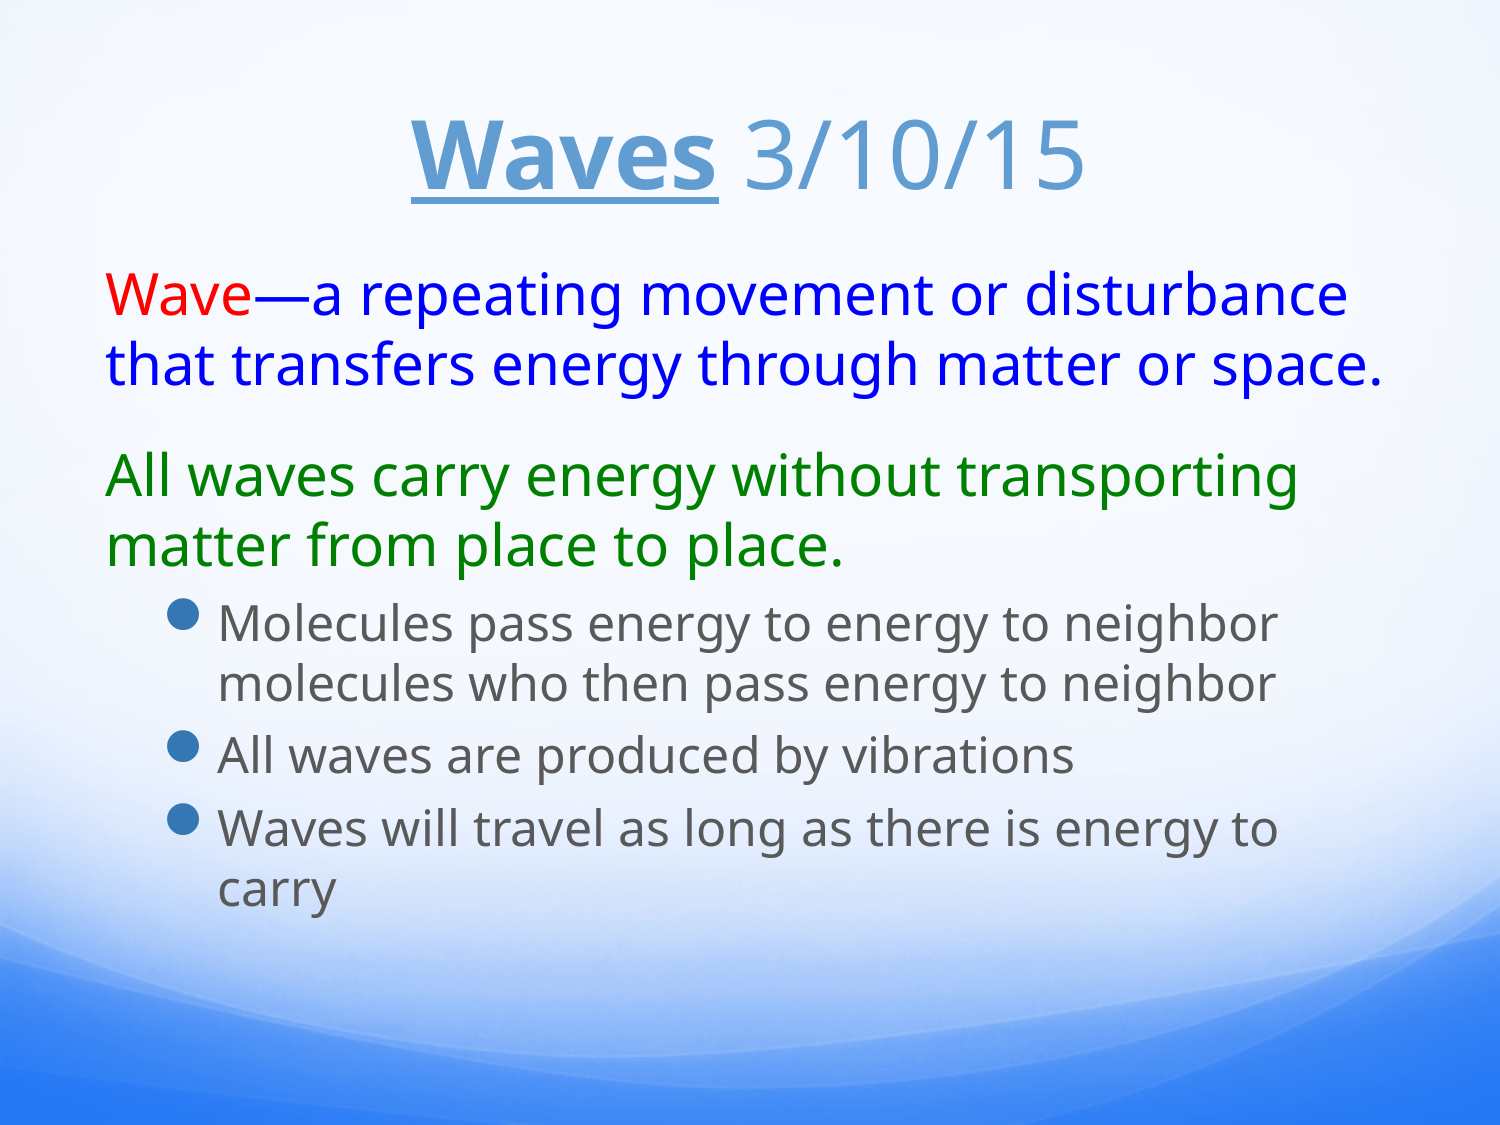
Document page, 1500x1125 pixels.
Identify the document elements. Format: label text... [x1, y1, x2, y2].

list Wave—a repeating movement or disturbance that transfers energy through matter or space. All waves carry energy without transporting matter from place to place. Molecules pass energy to energy to neighbor molecules who then pass energy to neighbor All waves are produced by vibrations Waves will travel as long as there is energy to carry [90, 249, 1410, 962]
title Waves 3/10/15 [90, 0, 1410, 217]
